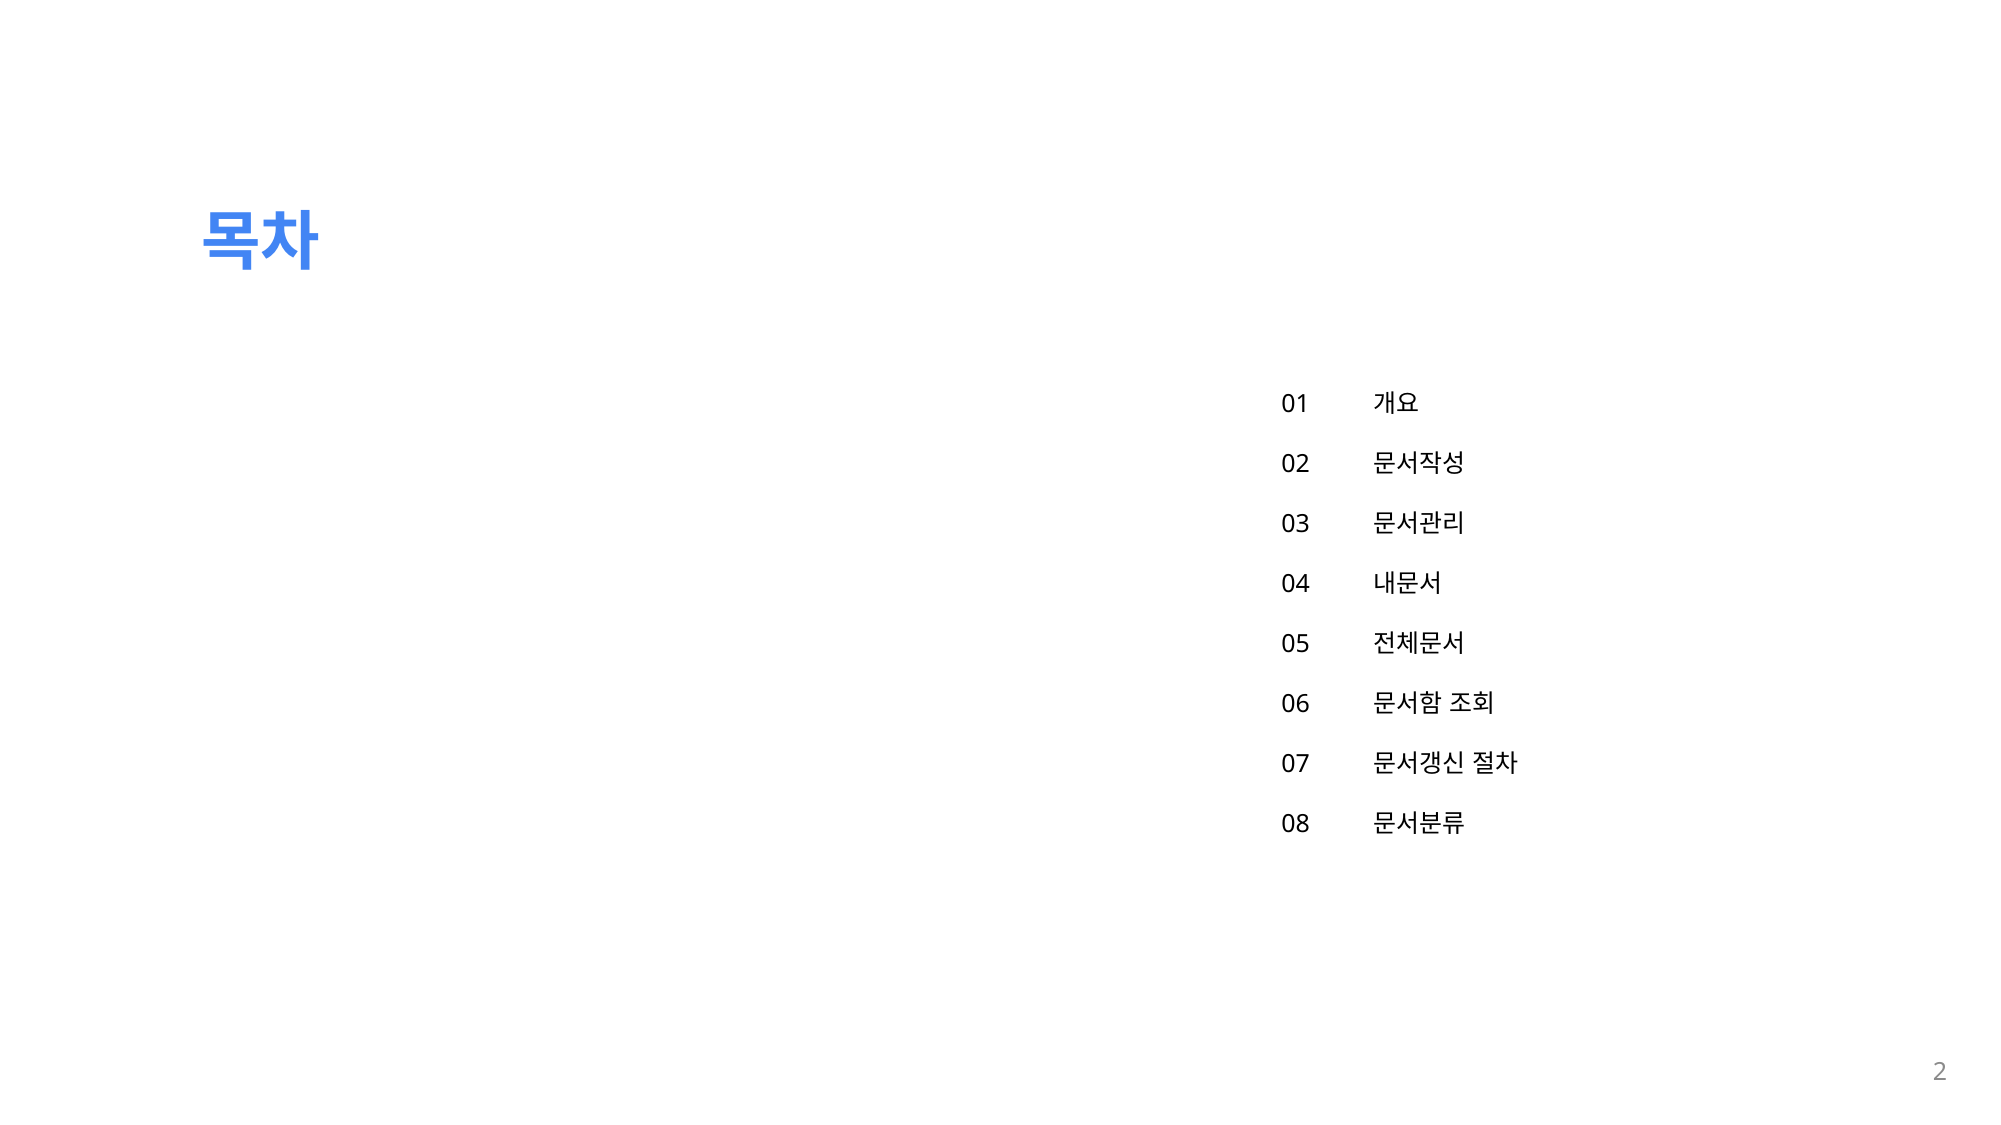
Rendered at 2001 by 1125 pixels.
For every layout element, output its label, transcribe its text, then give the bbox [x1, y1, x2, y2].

text_box 개요 문서작성 문서관리 내문서 전체문서 문서함 조회 문서갱신 절차 문서분류 [1358, 350, 1570, 845]
text_box 01 02 03 04 05 06 07 08 [1266, 350, 1358, 845]
text_box 목차 [186, 192, 734, 286]
